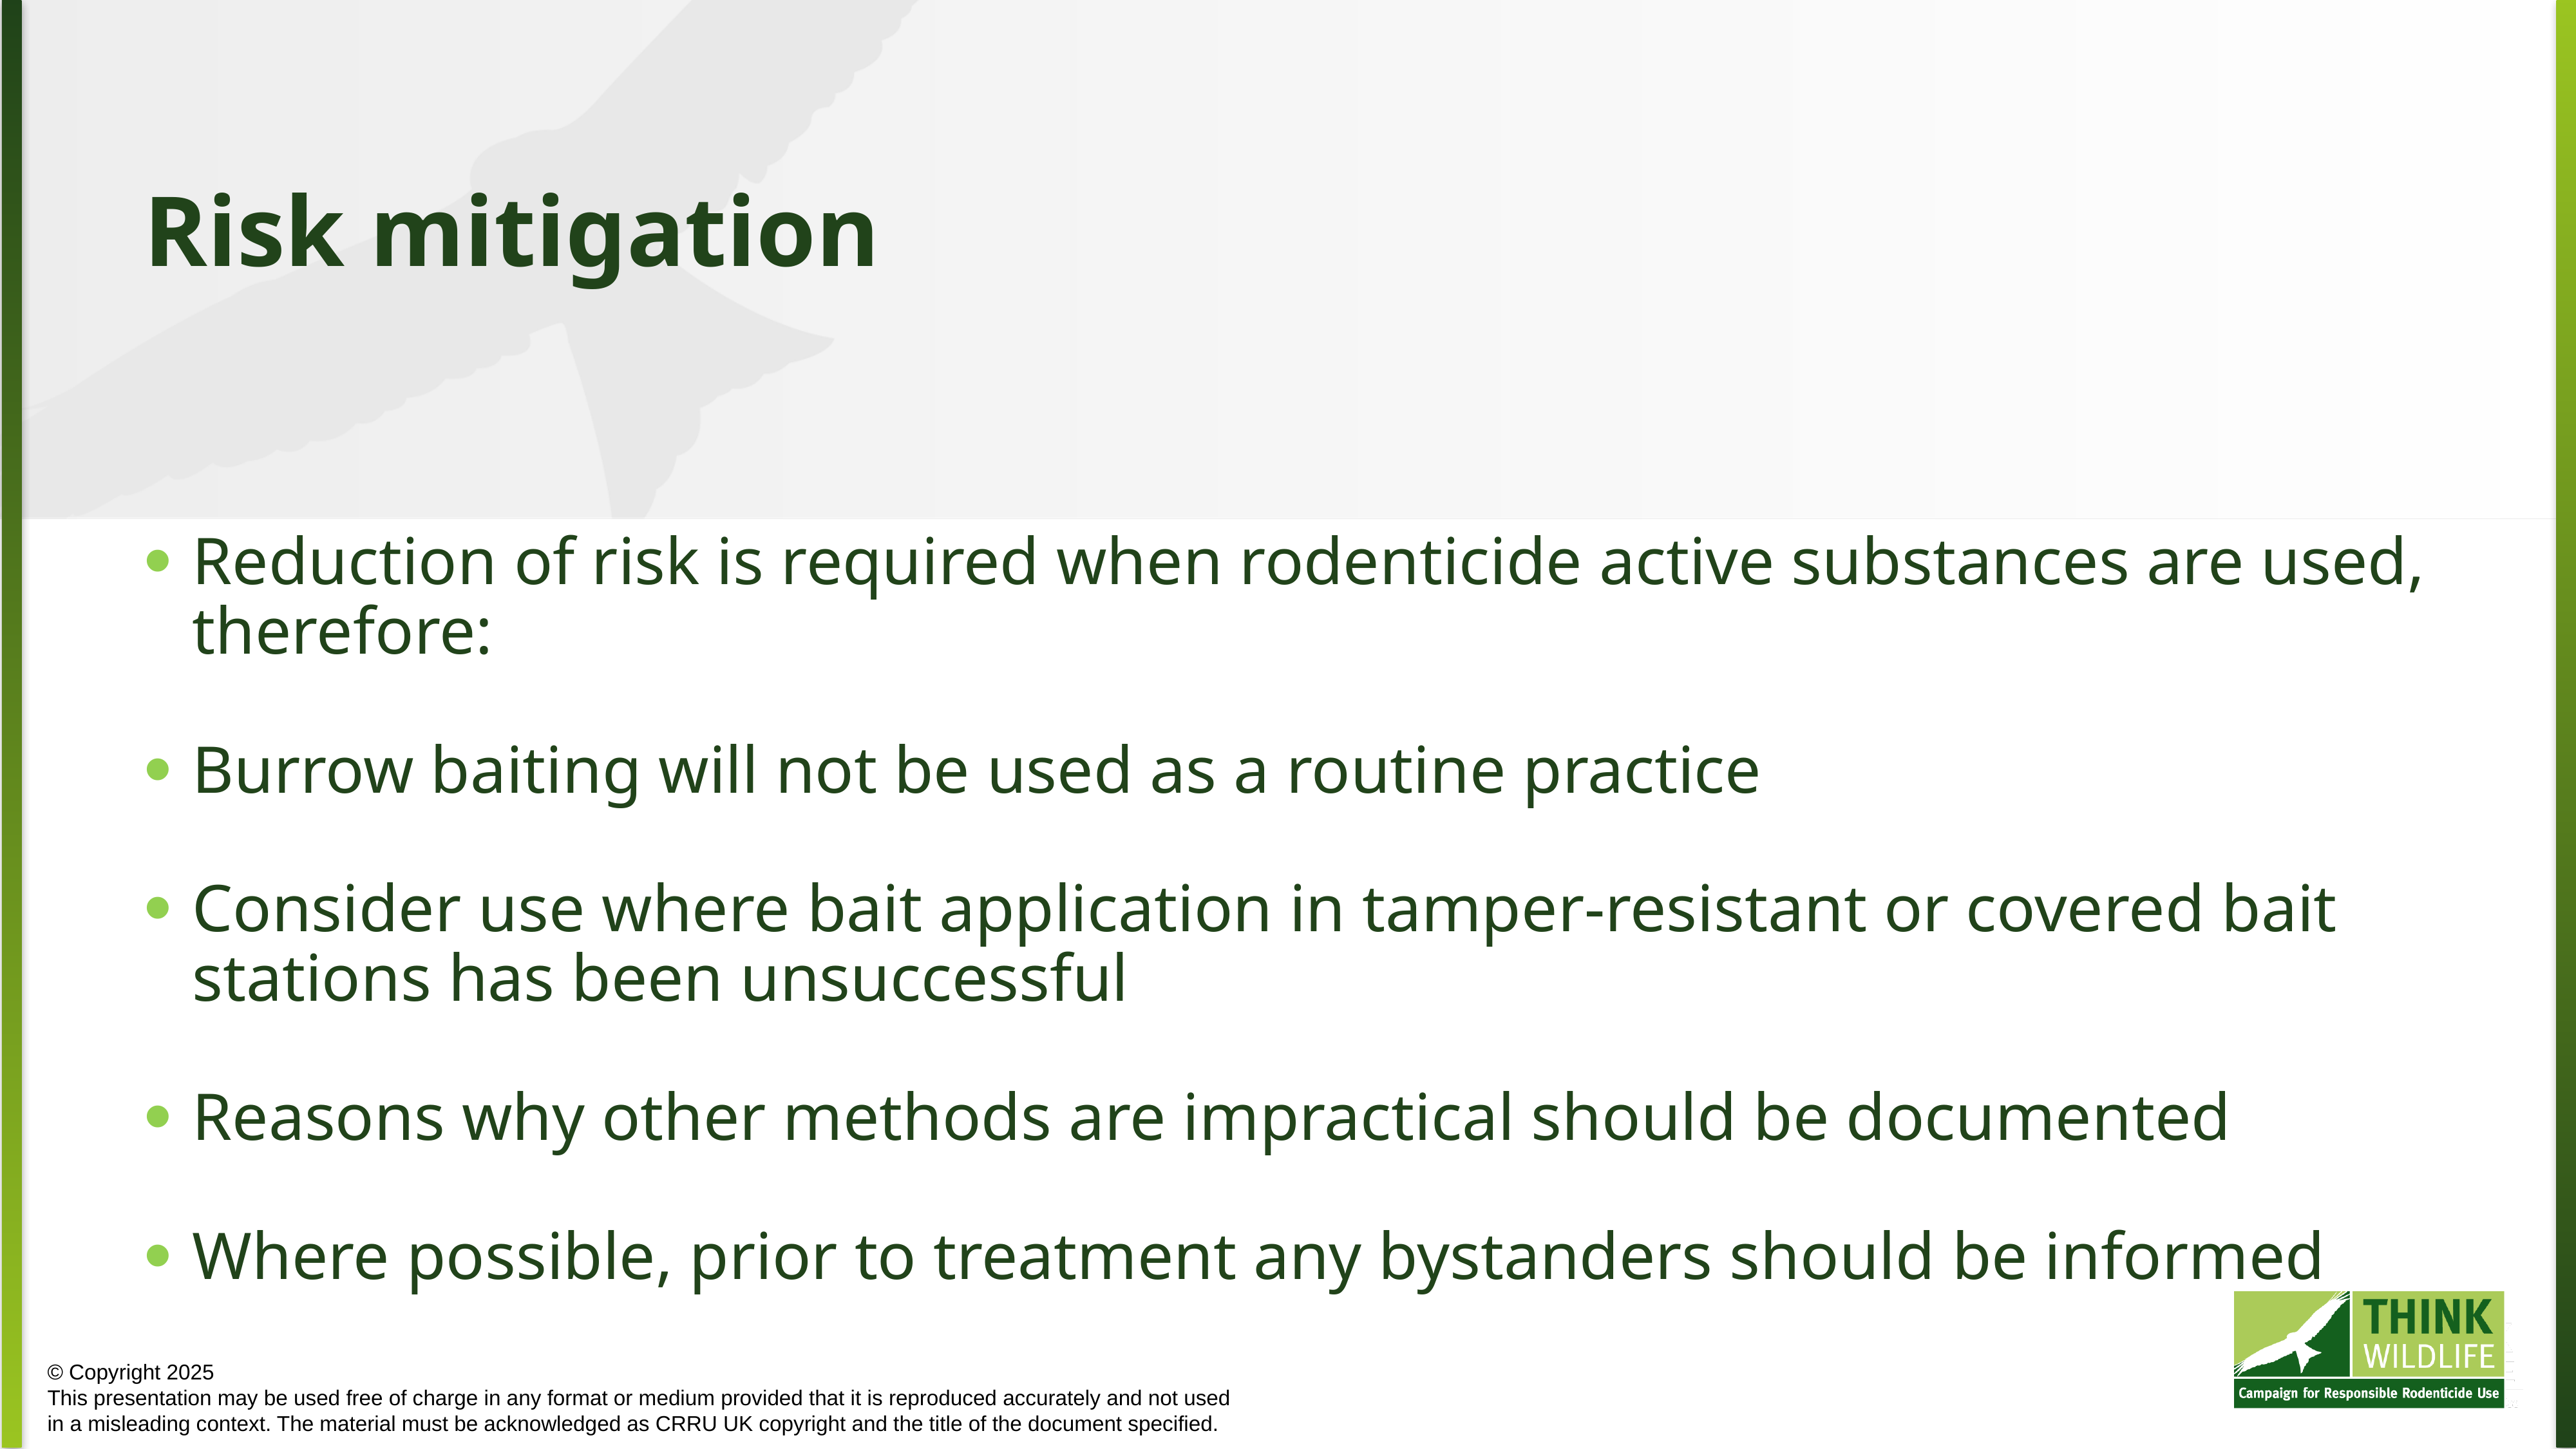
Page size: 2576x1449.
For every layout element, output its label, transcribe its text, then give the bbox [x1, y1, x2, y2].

text_box Reduction of risk is required when rodenticide active substances are used, therefore: Burrow baiting will not be used as a routine practice Consider use where bait application in tamper-resistant or covered bait stations has been unsuccessful Reasons why other methods are impractical should be documented Where possible, prior to treatment any bystanders should be informed [134, 519, 2505, 1353]
text_box © Copyright 2025 This presentation may be used free of charge in any format or medium provided that it is reproduced accurately and not used in a misleading context. The material must be acknowledged as CRRU UK copyright and the title of the document specified. [37, 1353, 2529, 1441]
text_box Risk mitigation [134, 160, 1829, 296]
picture [0, 0, 2576, 1449]
